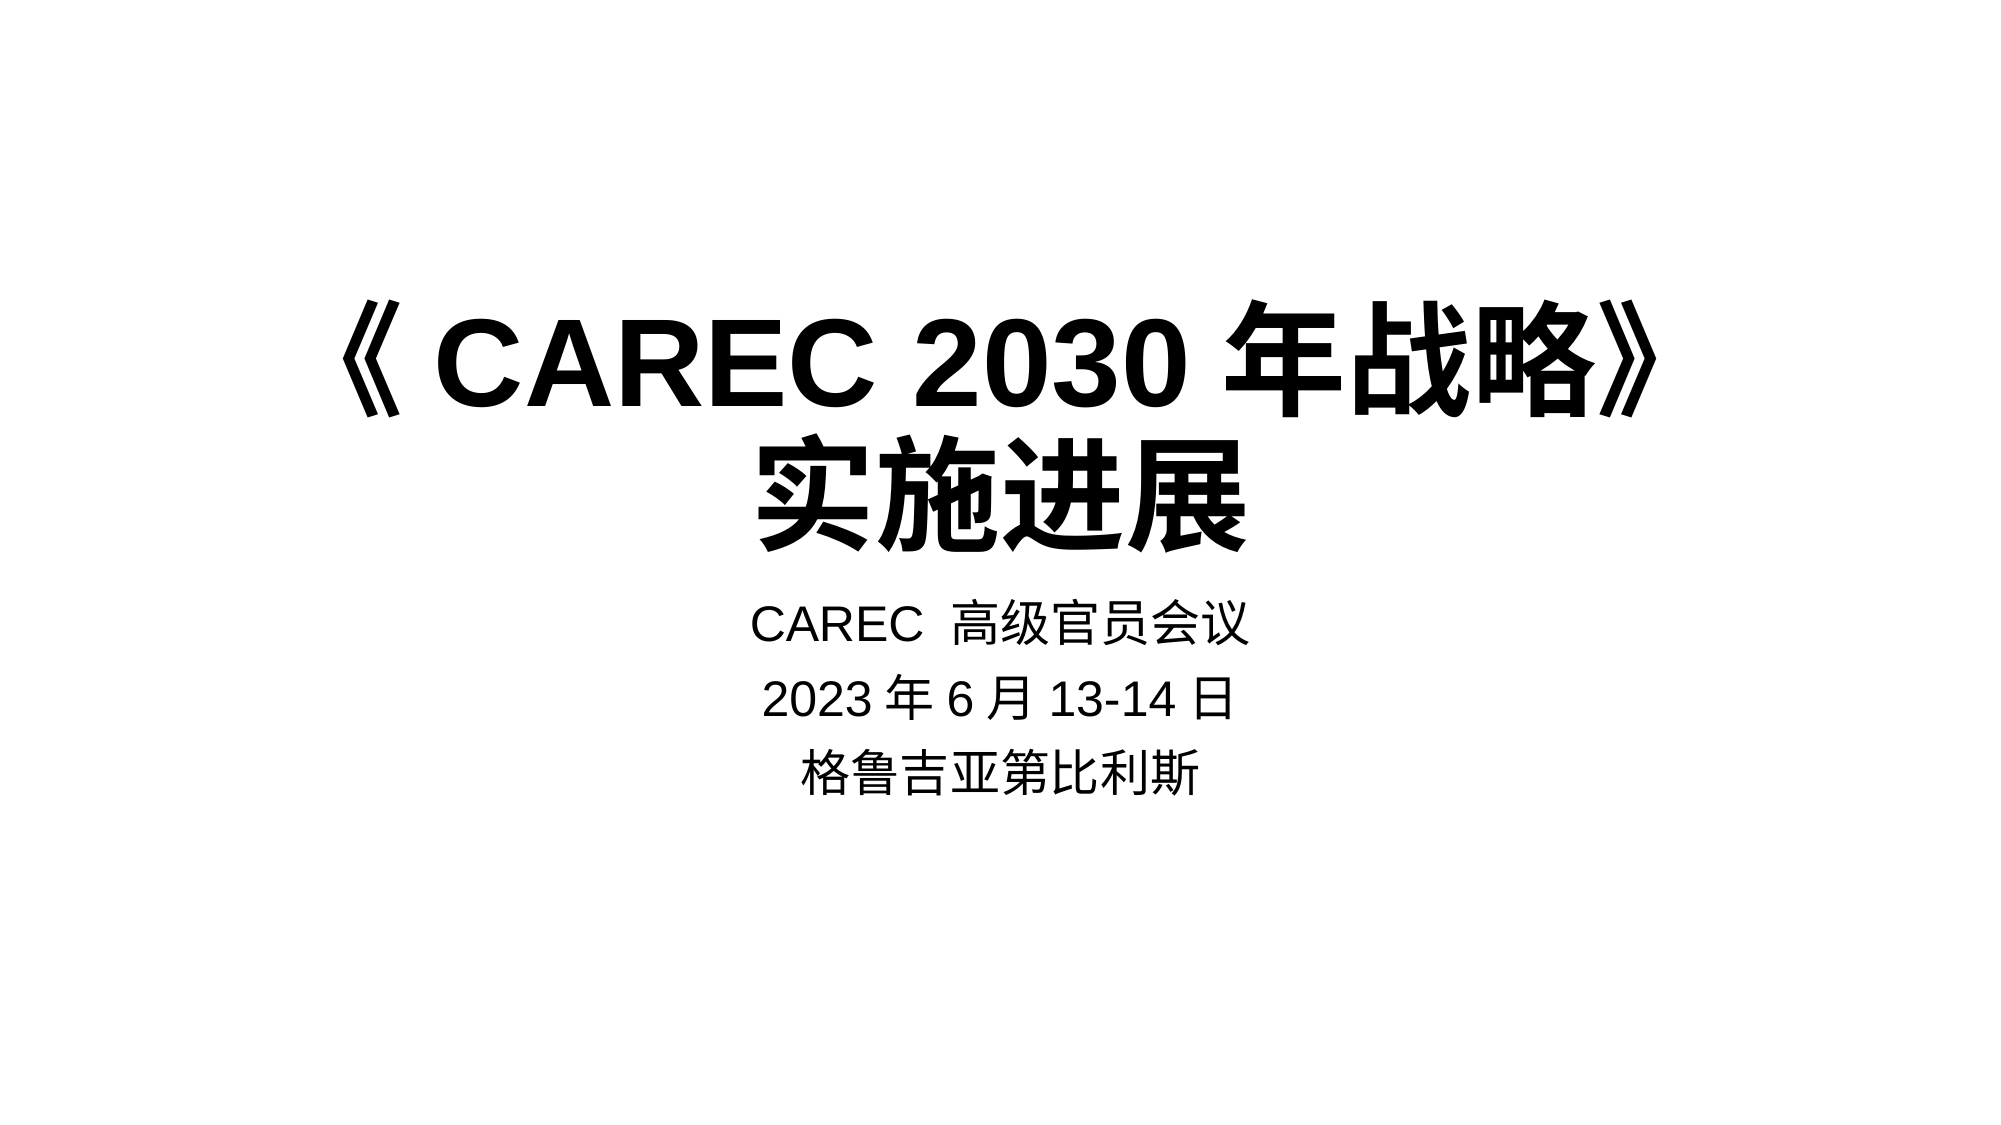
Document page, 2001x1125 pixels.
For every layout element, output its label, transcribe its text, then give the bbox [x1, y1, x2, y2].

subtitle CAREC 高级官员会议 2023年6月13-14日 格鲁吉亚第比利斯 [249, 590, 1750, 863]
title 《CAREC 2030年战略》 实施进展 [249, 184, 1750, 576]
